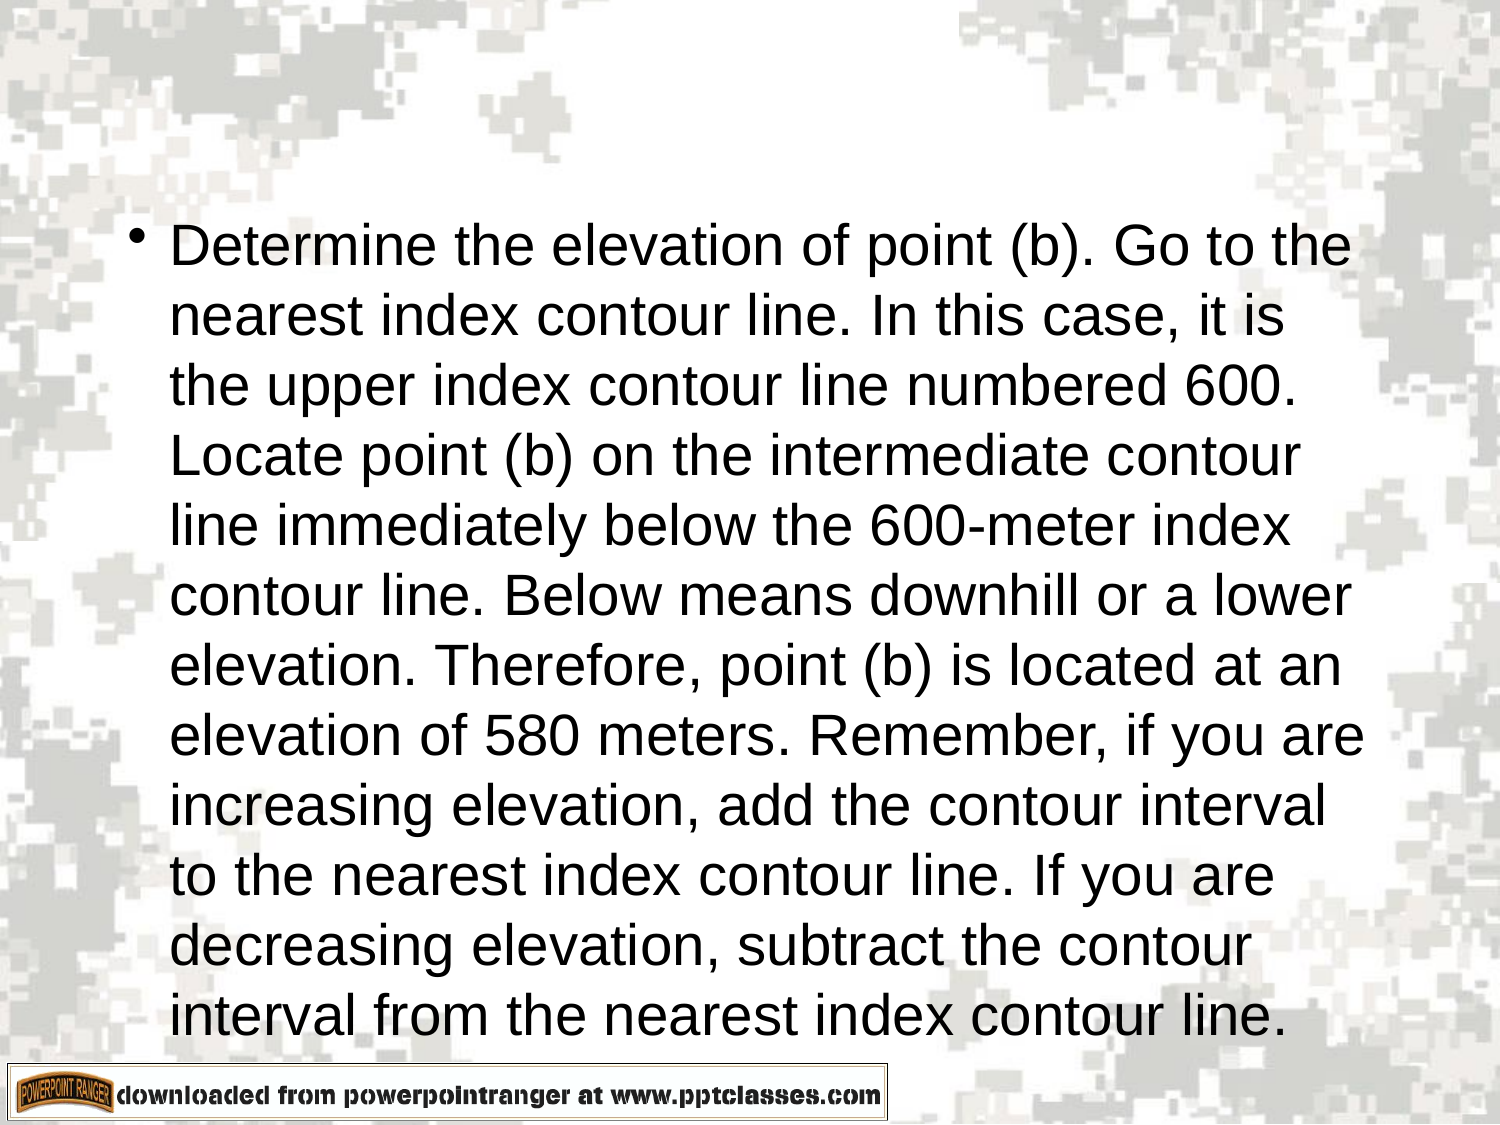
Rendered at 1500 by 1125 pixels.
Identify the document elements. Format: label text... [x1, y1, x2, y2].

picture [0, 0, 1500, 1125]
list Determine the elevation of point (b). Go to the nearest index contour line. In this case, it is the upper index contour line numbered 600. Locate point (b) on the intermediate contour line immediately below the 600-meter index contour line. Below means downhill or a lower elevation. Therefore, point (b) is located at an elevation of 580 meters. Remember, if you are increasing elevation, add the contour interval to the nearest index contour line. If you are decreasing elevation, subtract the contour interval from the nearest index contour line. [112, 200, 1388, 1088]
